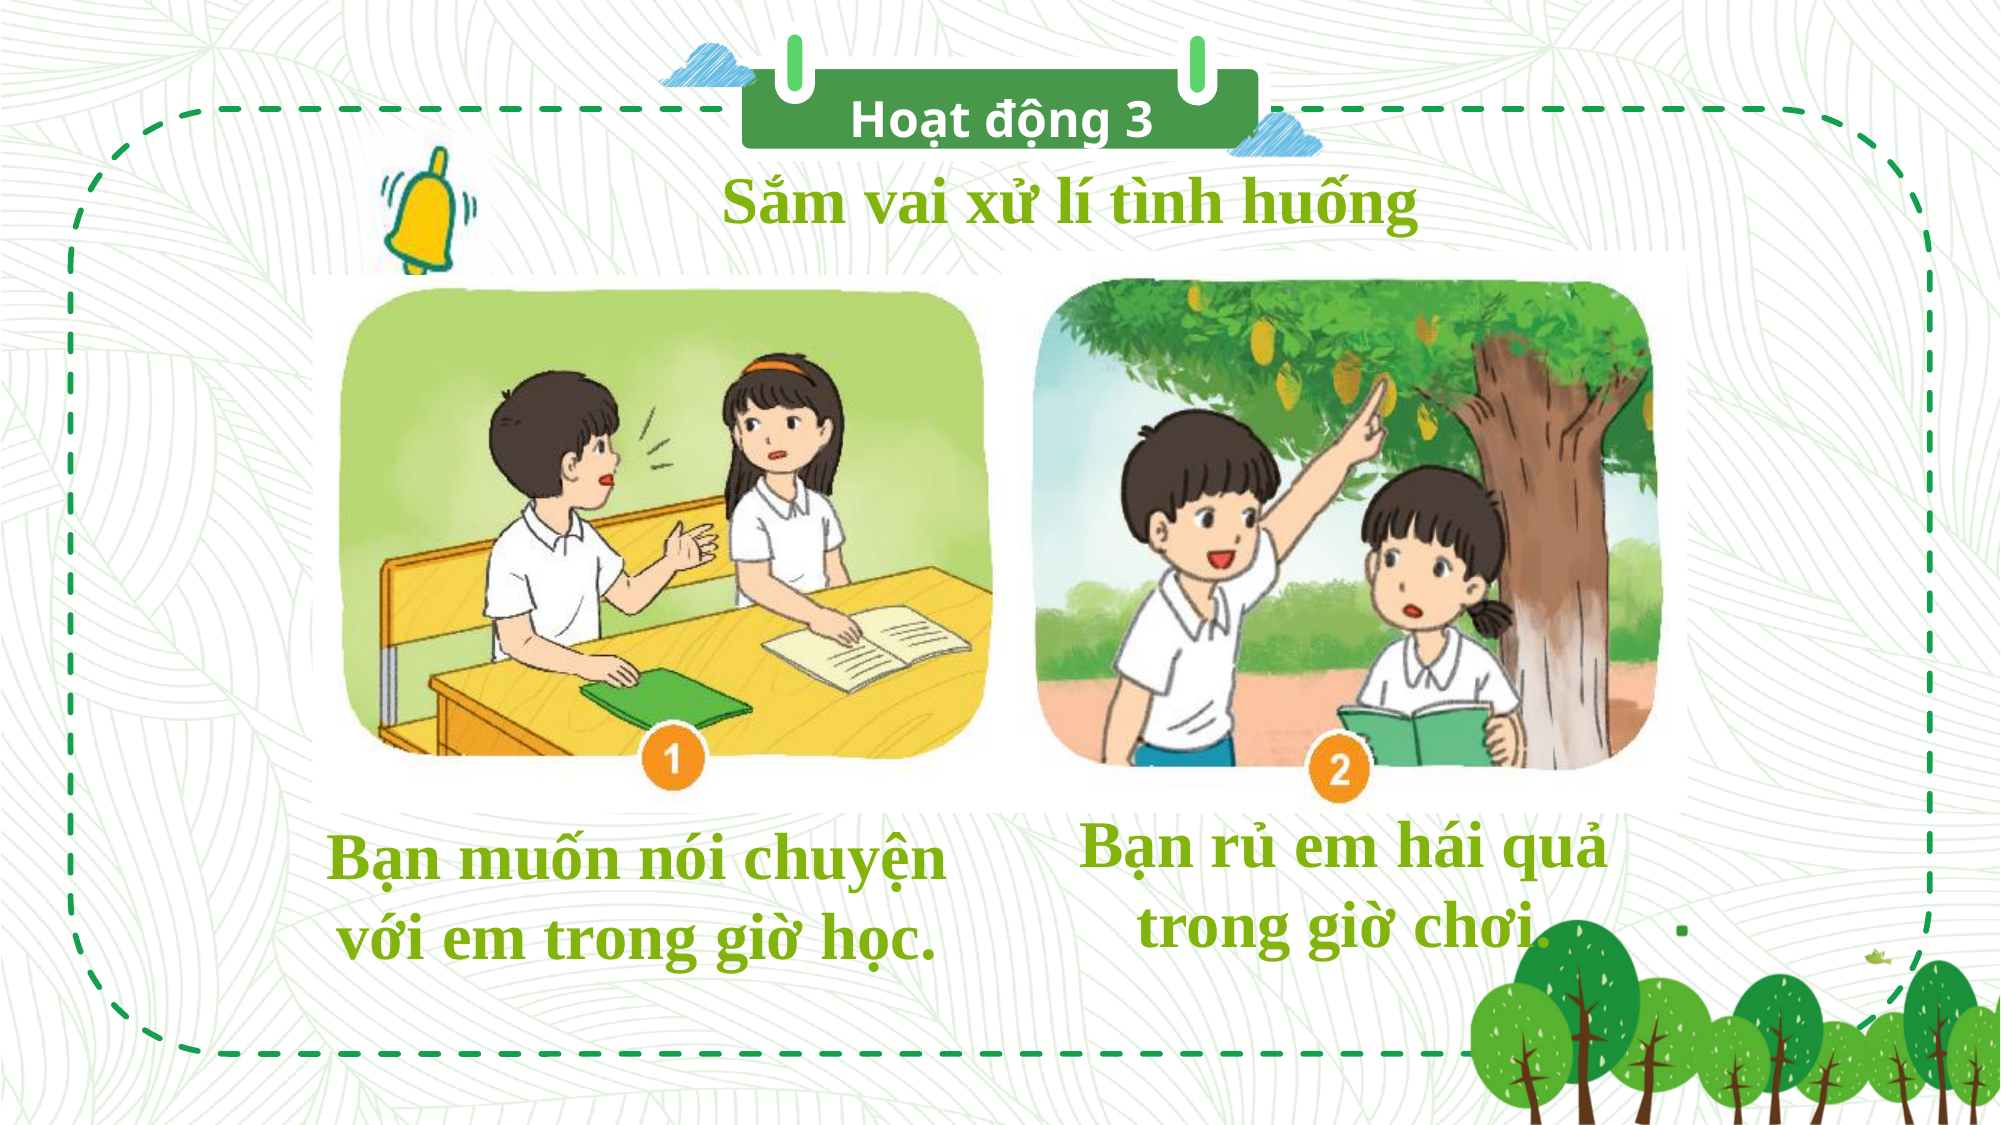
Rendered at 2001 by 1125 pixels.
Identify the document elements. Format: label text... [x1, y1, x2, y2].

text_box [909, 813, 1282, 1125]
text_box Sắm vai xử lí tình huống [514, 149, 1655, 245]
text_box Hoạt động 3 [835, 79, 1169, 155]
picture [3, 1, 2001, 1125]
text_box Bạn rủ em hái quả trong giờ chơi. [1042, 813, 1647, 969]
text_box Bạn muốn nói chuyện với em trong giờ học. [287, 805, 988, 980]
